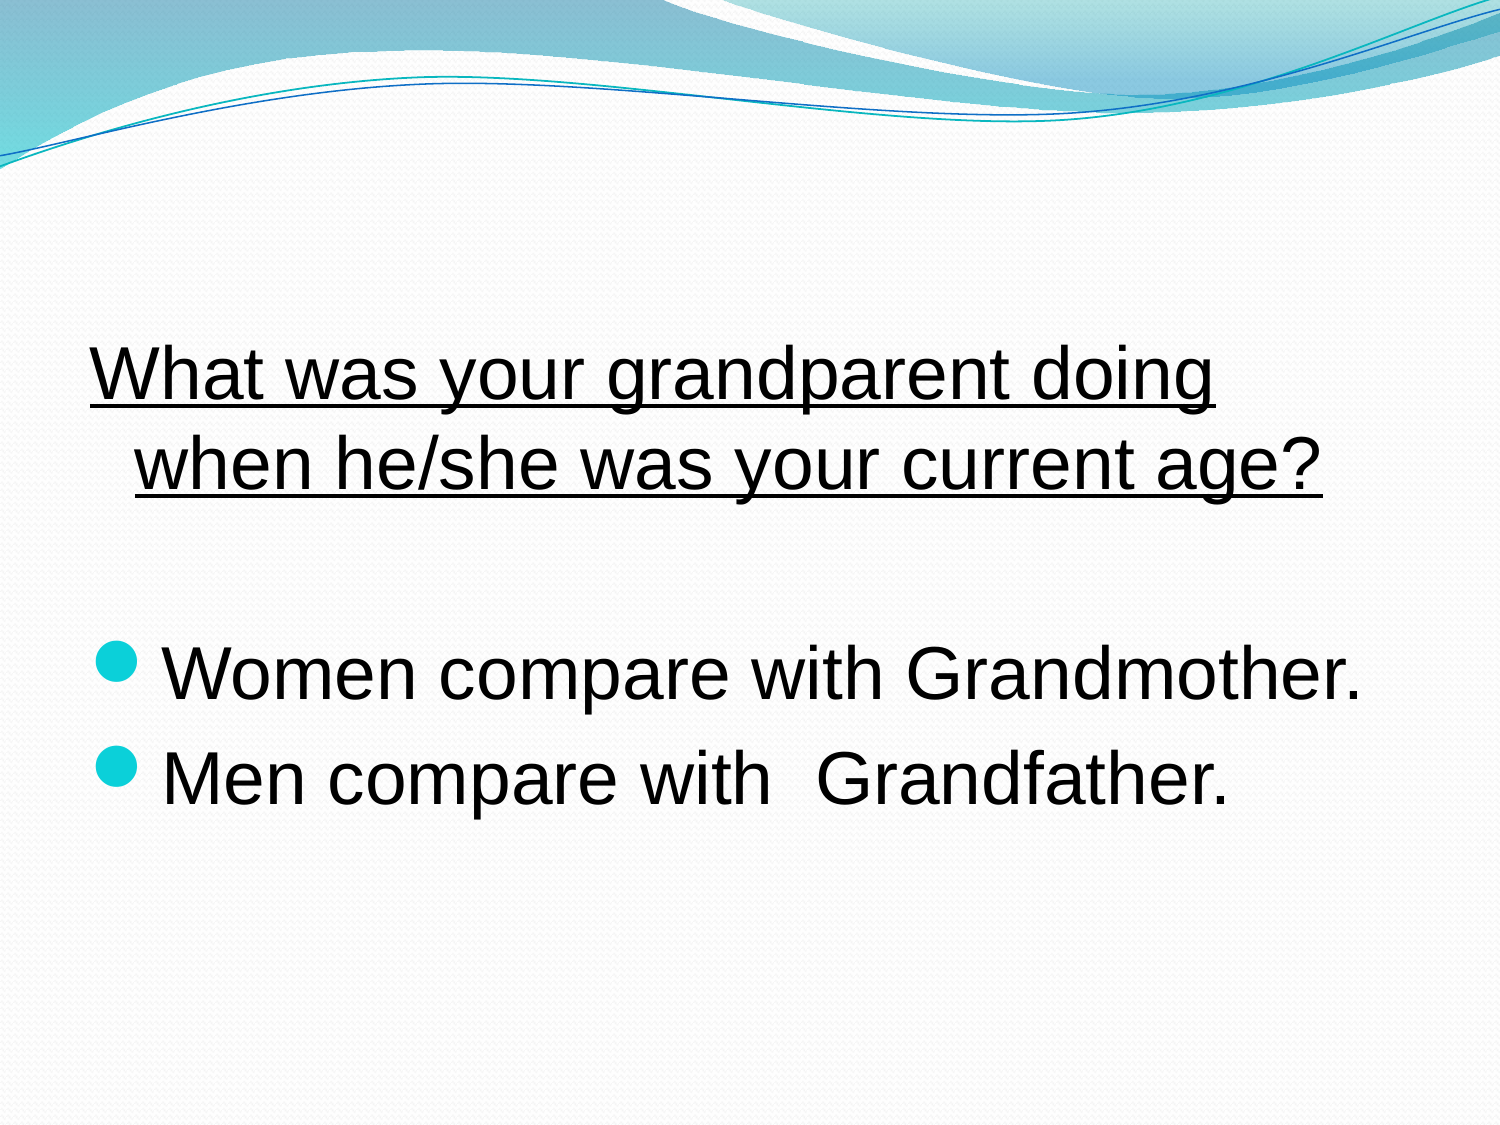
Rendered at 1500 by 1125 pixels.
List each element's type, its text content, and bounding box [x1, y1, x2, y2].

list What was your grandparent doing when he/she was your current age? Women compare with Grandmother. Men compare with Grandfather. [75, 317, 1425, 1038]
